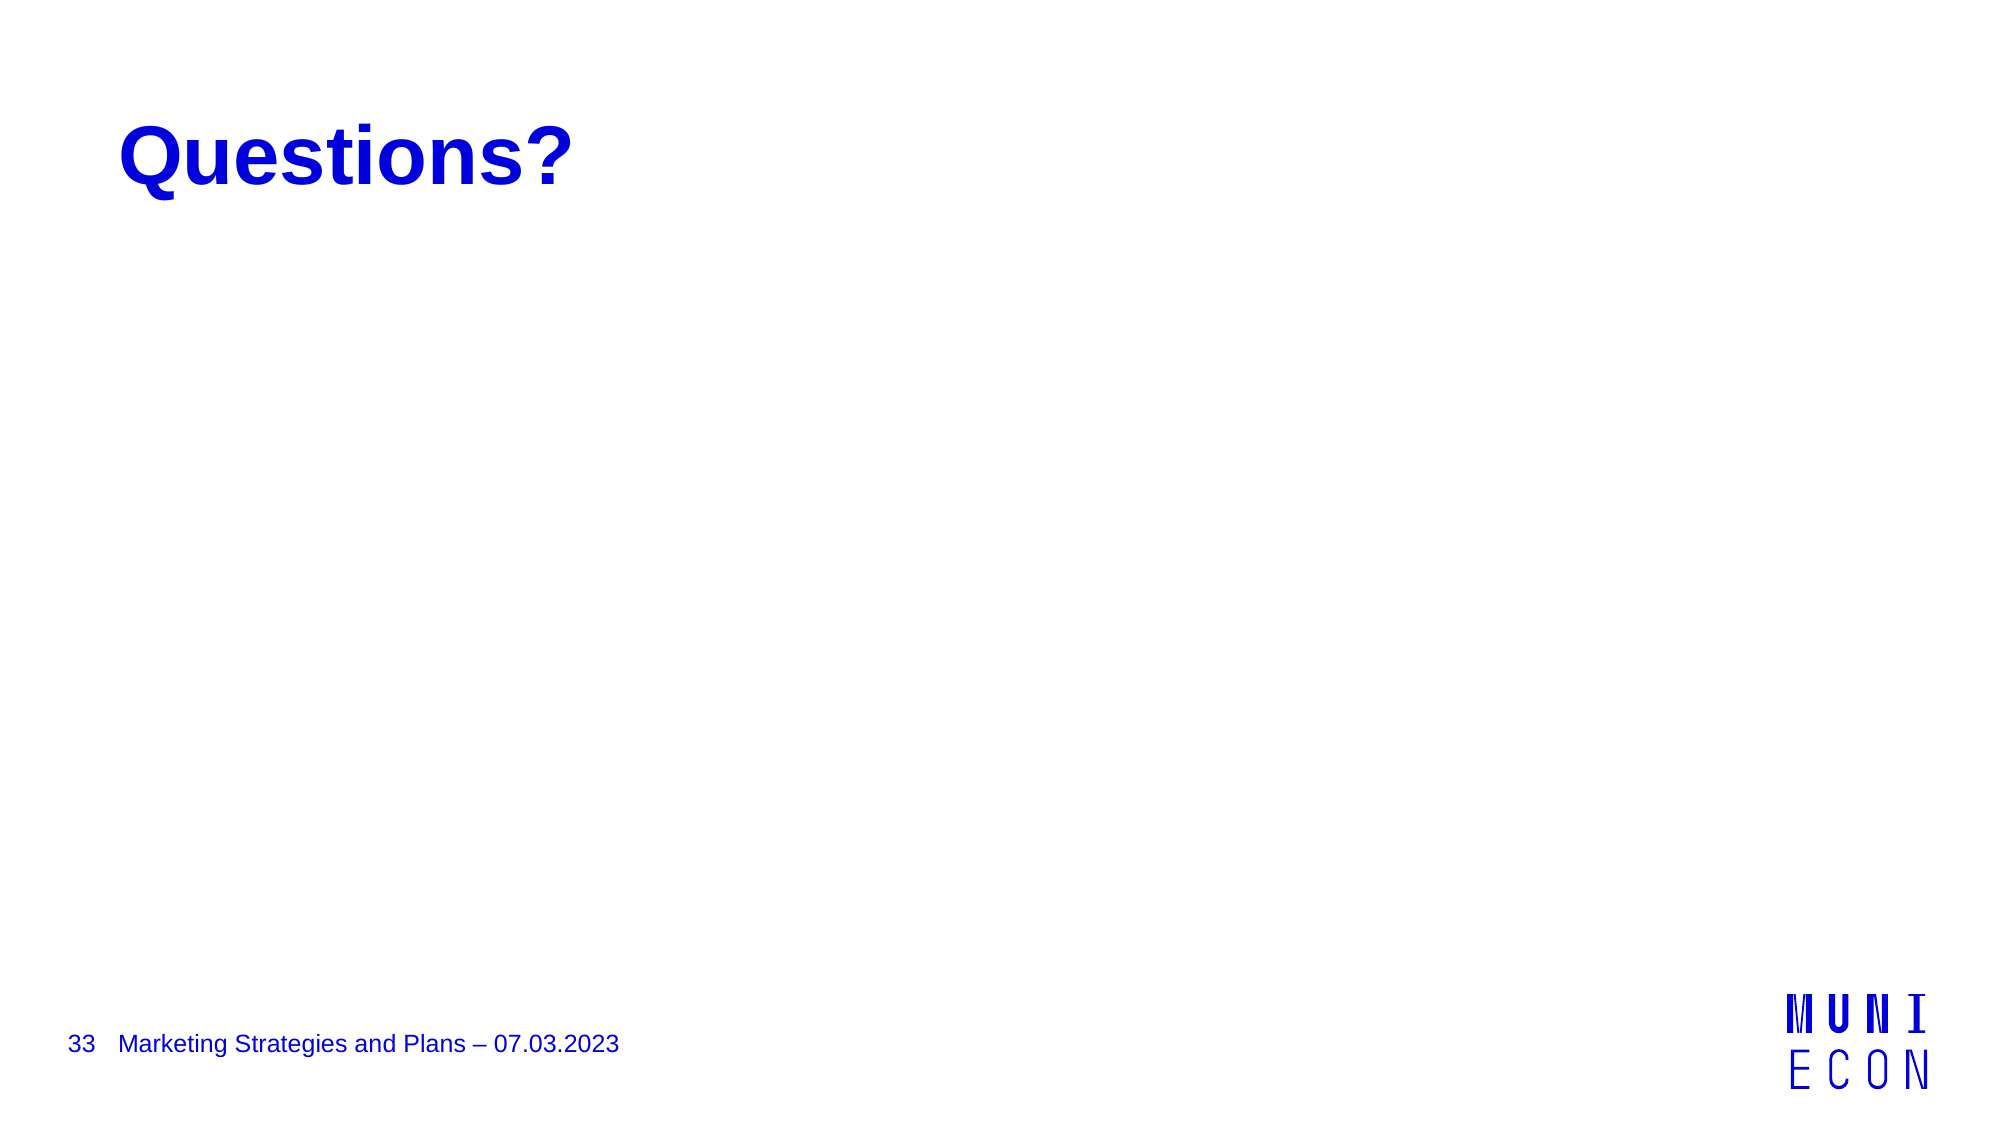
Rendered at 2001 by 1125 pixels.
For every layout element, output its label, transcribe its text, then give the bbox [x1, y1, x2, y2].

footer Marketing Strategies and Plans – 07.03.2023 [118, 1021, 1418, 1063]
title Questions? [118, 118, 1883, 193]
slide_number 33 [67, 1021, 110, 1063]
